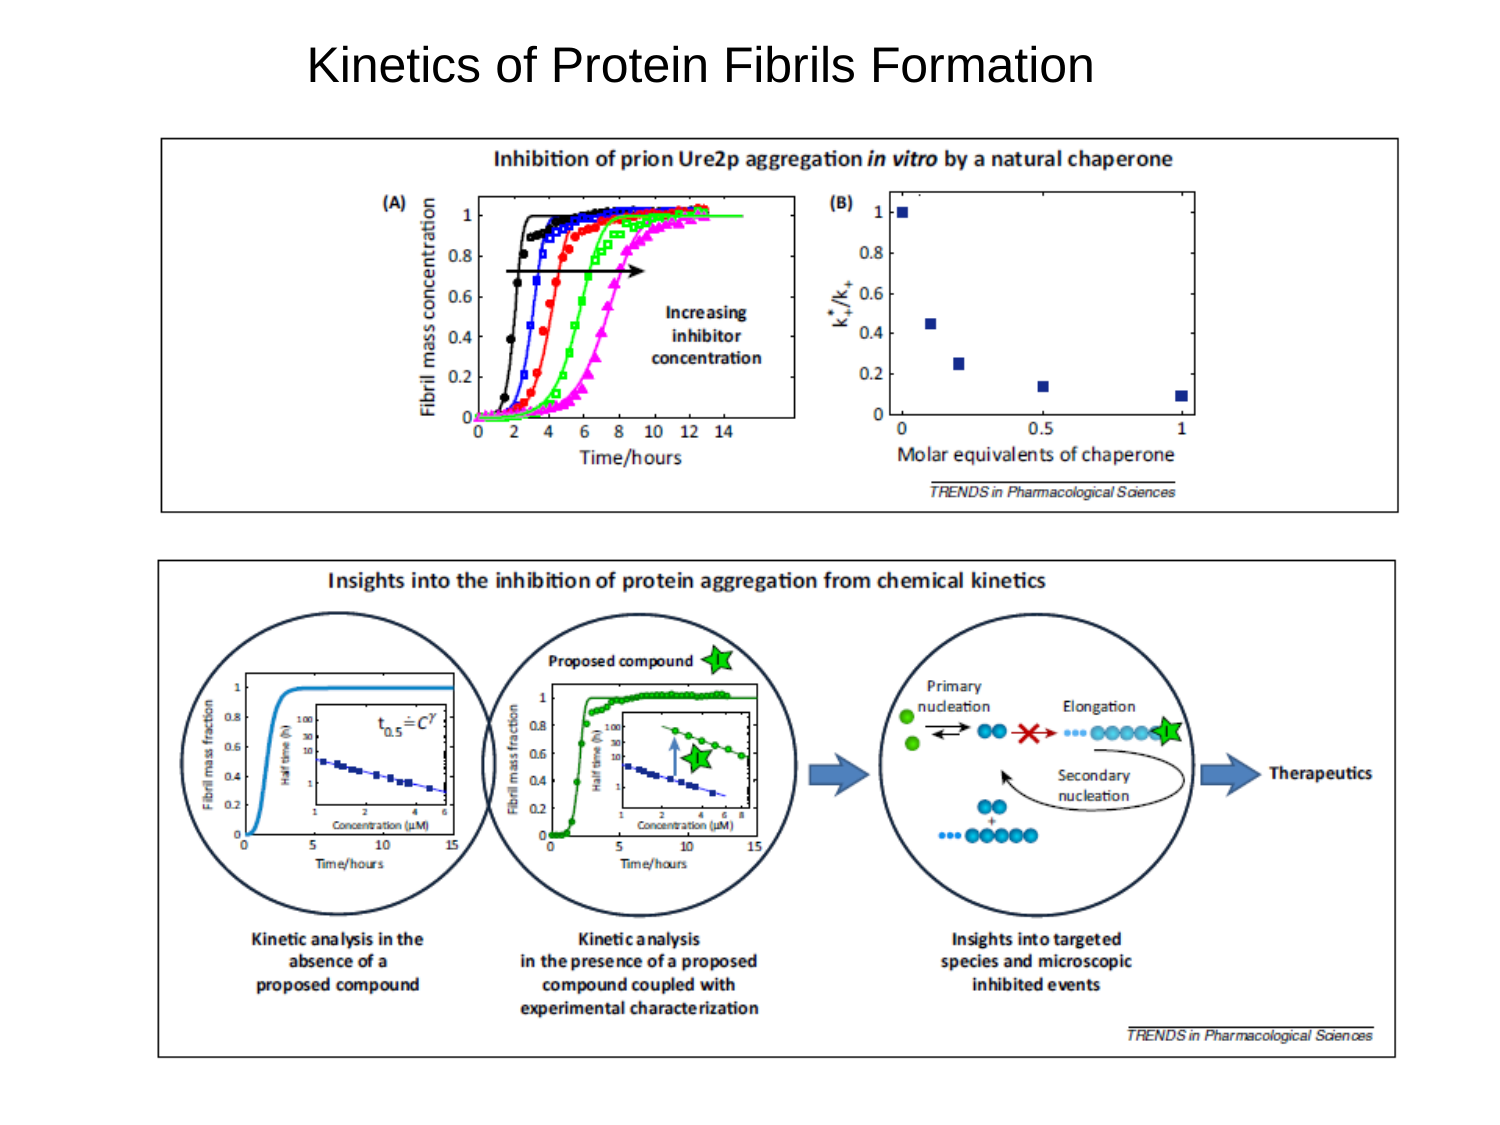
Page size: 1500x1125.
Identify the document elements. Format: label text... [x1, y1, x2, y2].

picture [149, 549, 1404, 1066]
text_box Kinetics of Protein Fibrils Formation [291, 24, 1111, 100]
picture [149, 124, 1410, 521]
